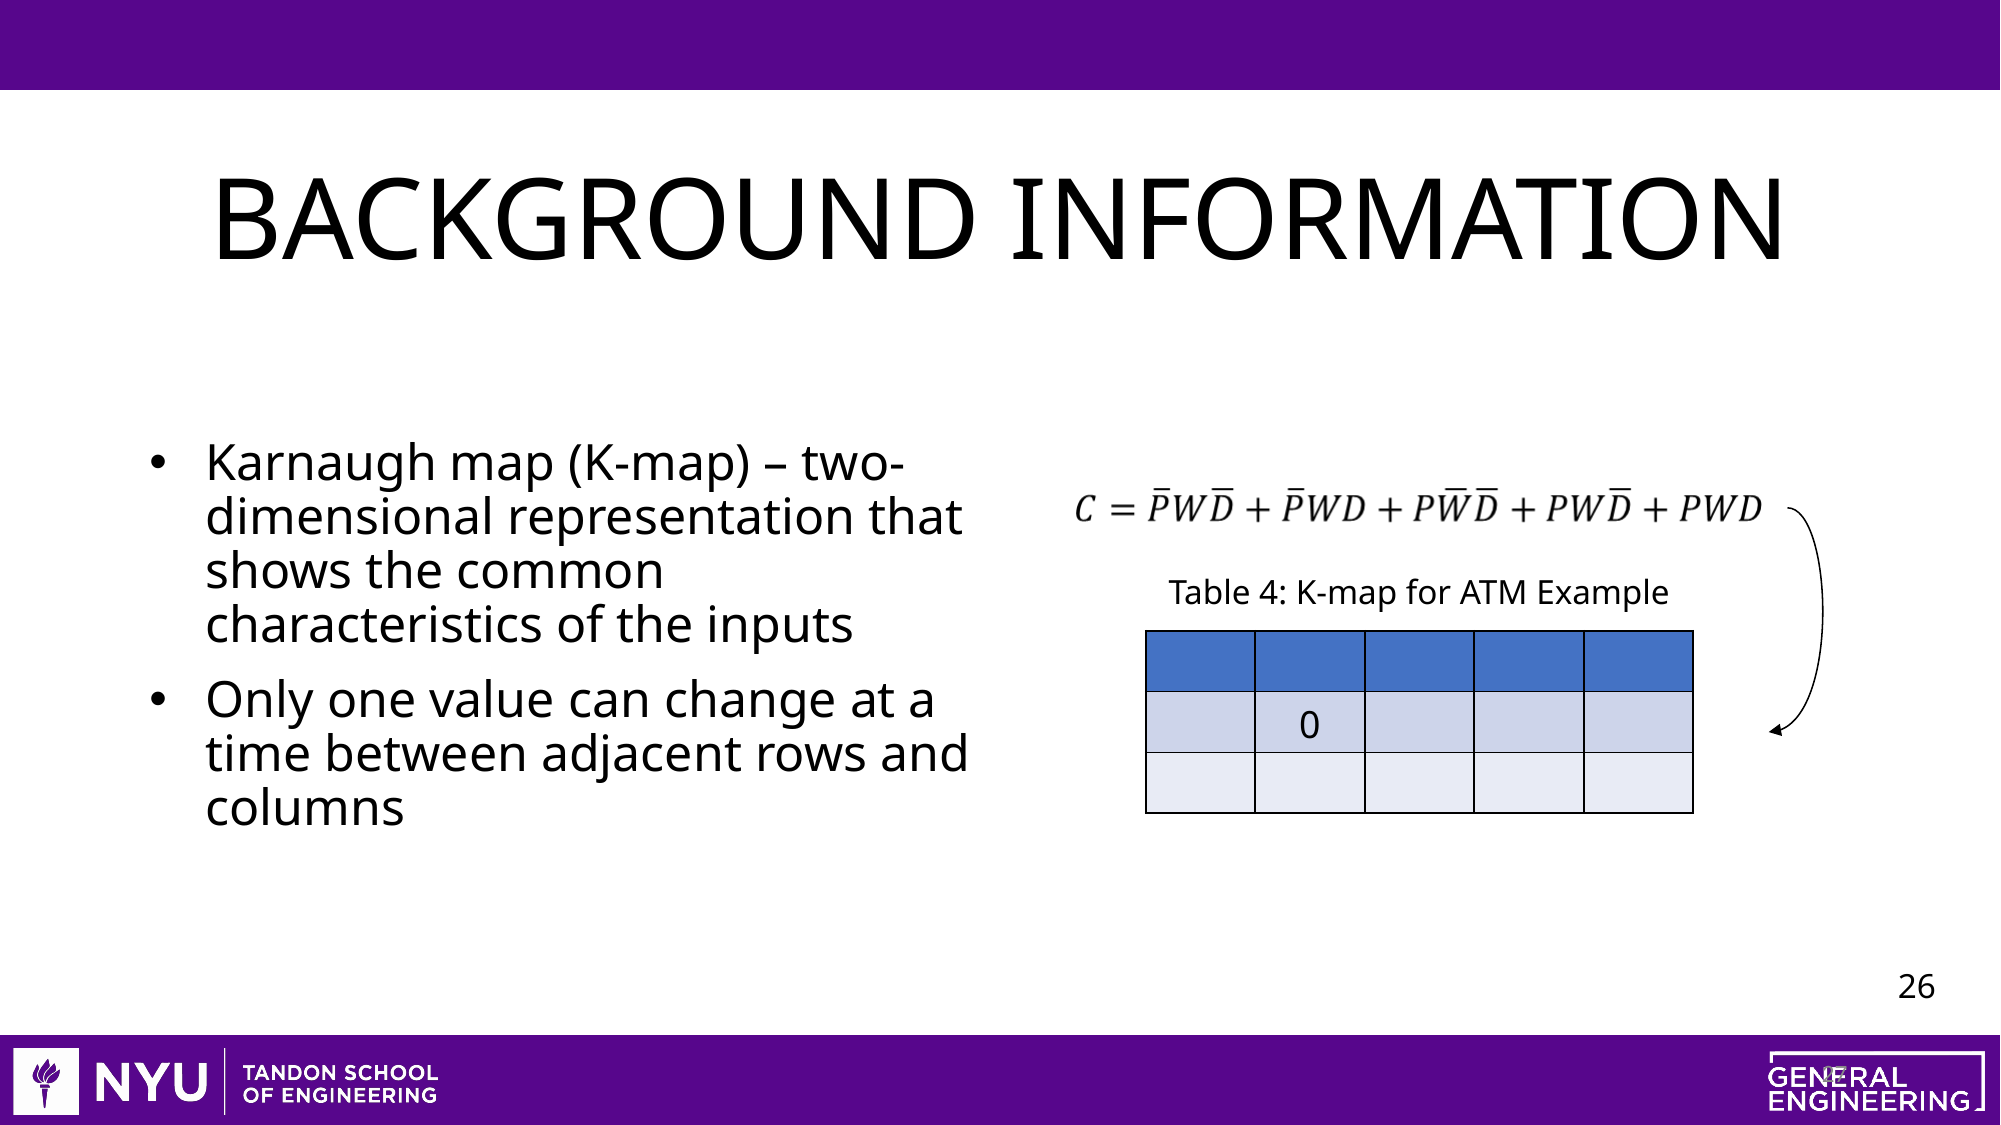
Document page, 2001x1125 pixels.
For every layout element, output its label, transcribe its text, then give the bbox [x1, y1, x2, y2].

slide_number 27 [1412, 1042, 1863, 1103]
text_box [0, 0, 2000, 90]
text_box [1768, 507, 1788, 733]
text_box 26 [1802, 958, 1951, 1014]
title BACKGROUND INFORMATION [92, 132, 1908, 292]
text_box Table 4: K-map for ATM Example [1095, 563, 1744, 619]
picture [13, 1048, 439, 1115]
text_box [0, 1035, 2000, 1125]
picture [1768, 1051, 1985, 1111]
subtitle Karnaugh map (K-map) – two-dimensional representation that shows the common characteristics of the inputs Only one value can change at a time between adjacent rows and columns [134, 315, 1028, 959]
text_box [1051, 477, 1788, 539]
